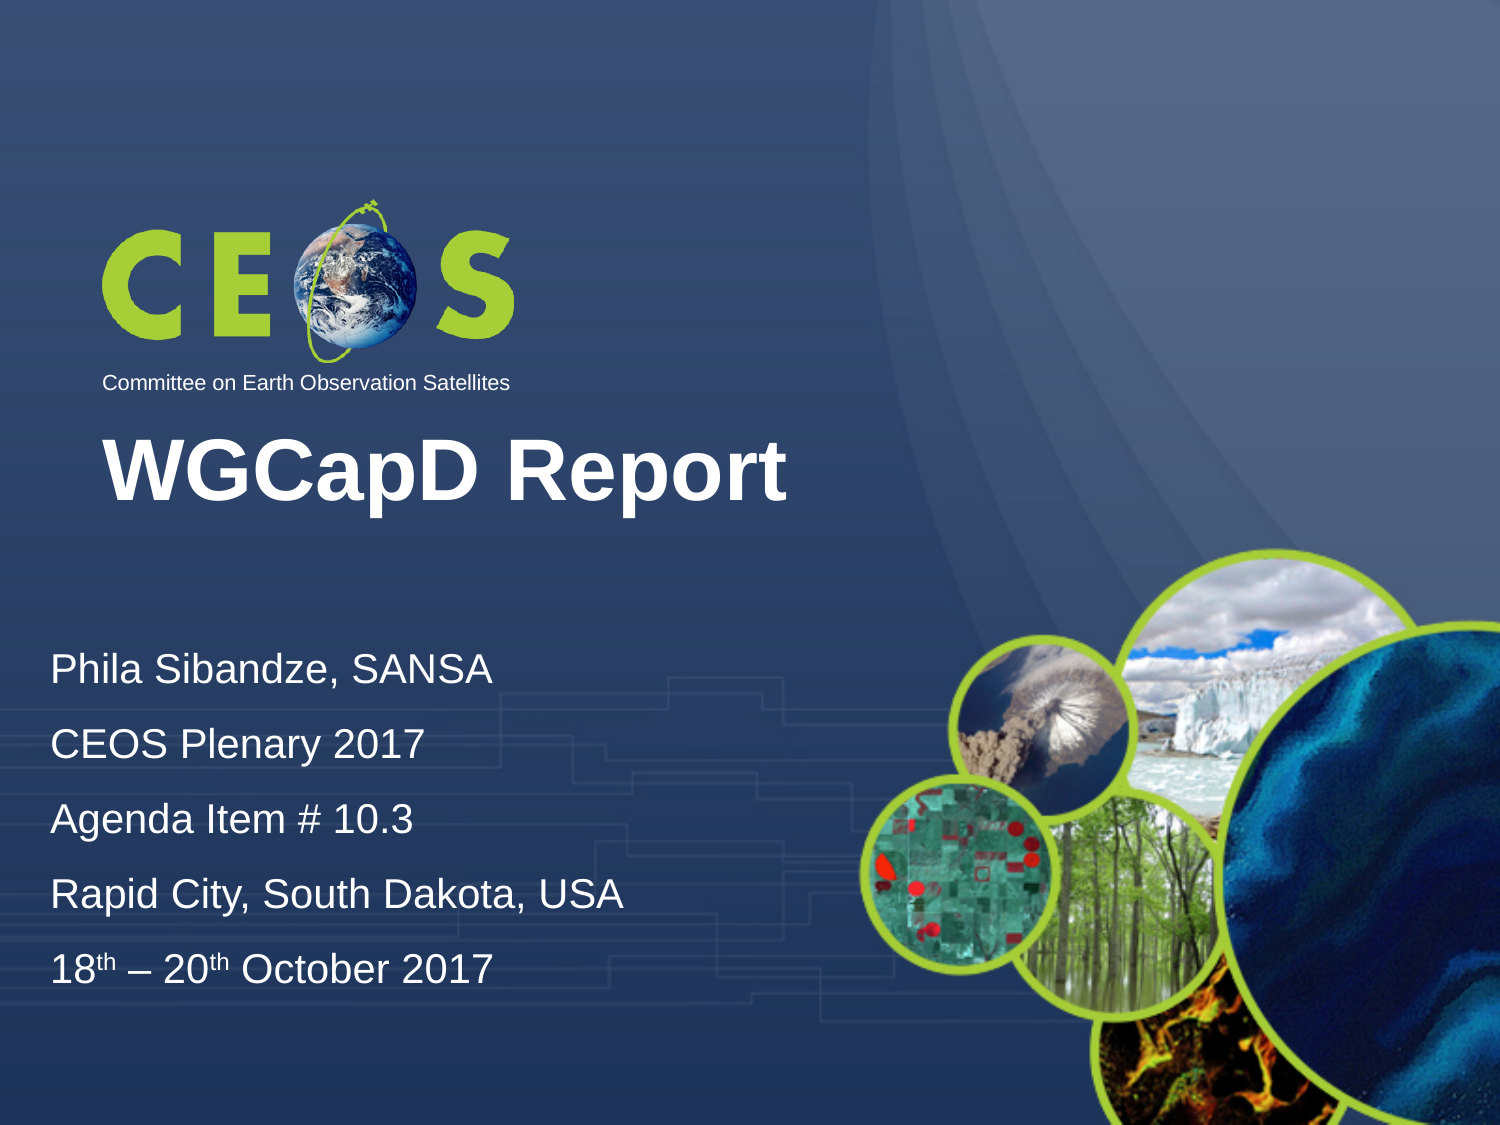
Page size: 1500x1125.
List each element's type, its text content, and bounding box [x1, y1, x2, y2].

title WGCapD Report [102, 412, 1045, 576]
text_box Phila Sibandze, SANSA CEOS Plenary 2017 Agenda Item # 10.3 Rapid City, South Dakota, USA 18th – 20th October 2017 [50, 616, 840, 1034]
picture [0, 0, 1500, 1125]
text_box Committee on Earth Observation Satellites [102, 368, 563, 403]
picture [1435, 1058, 1443, 1065]
